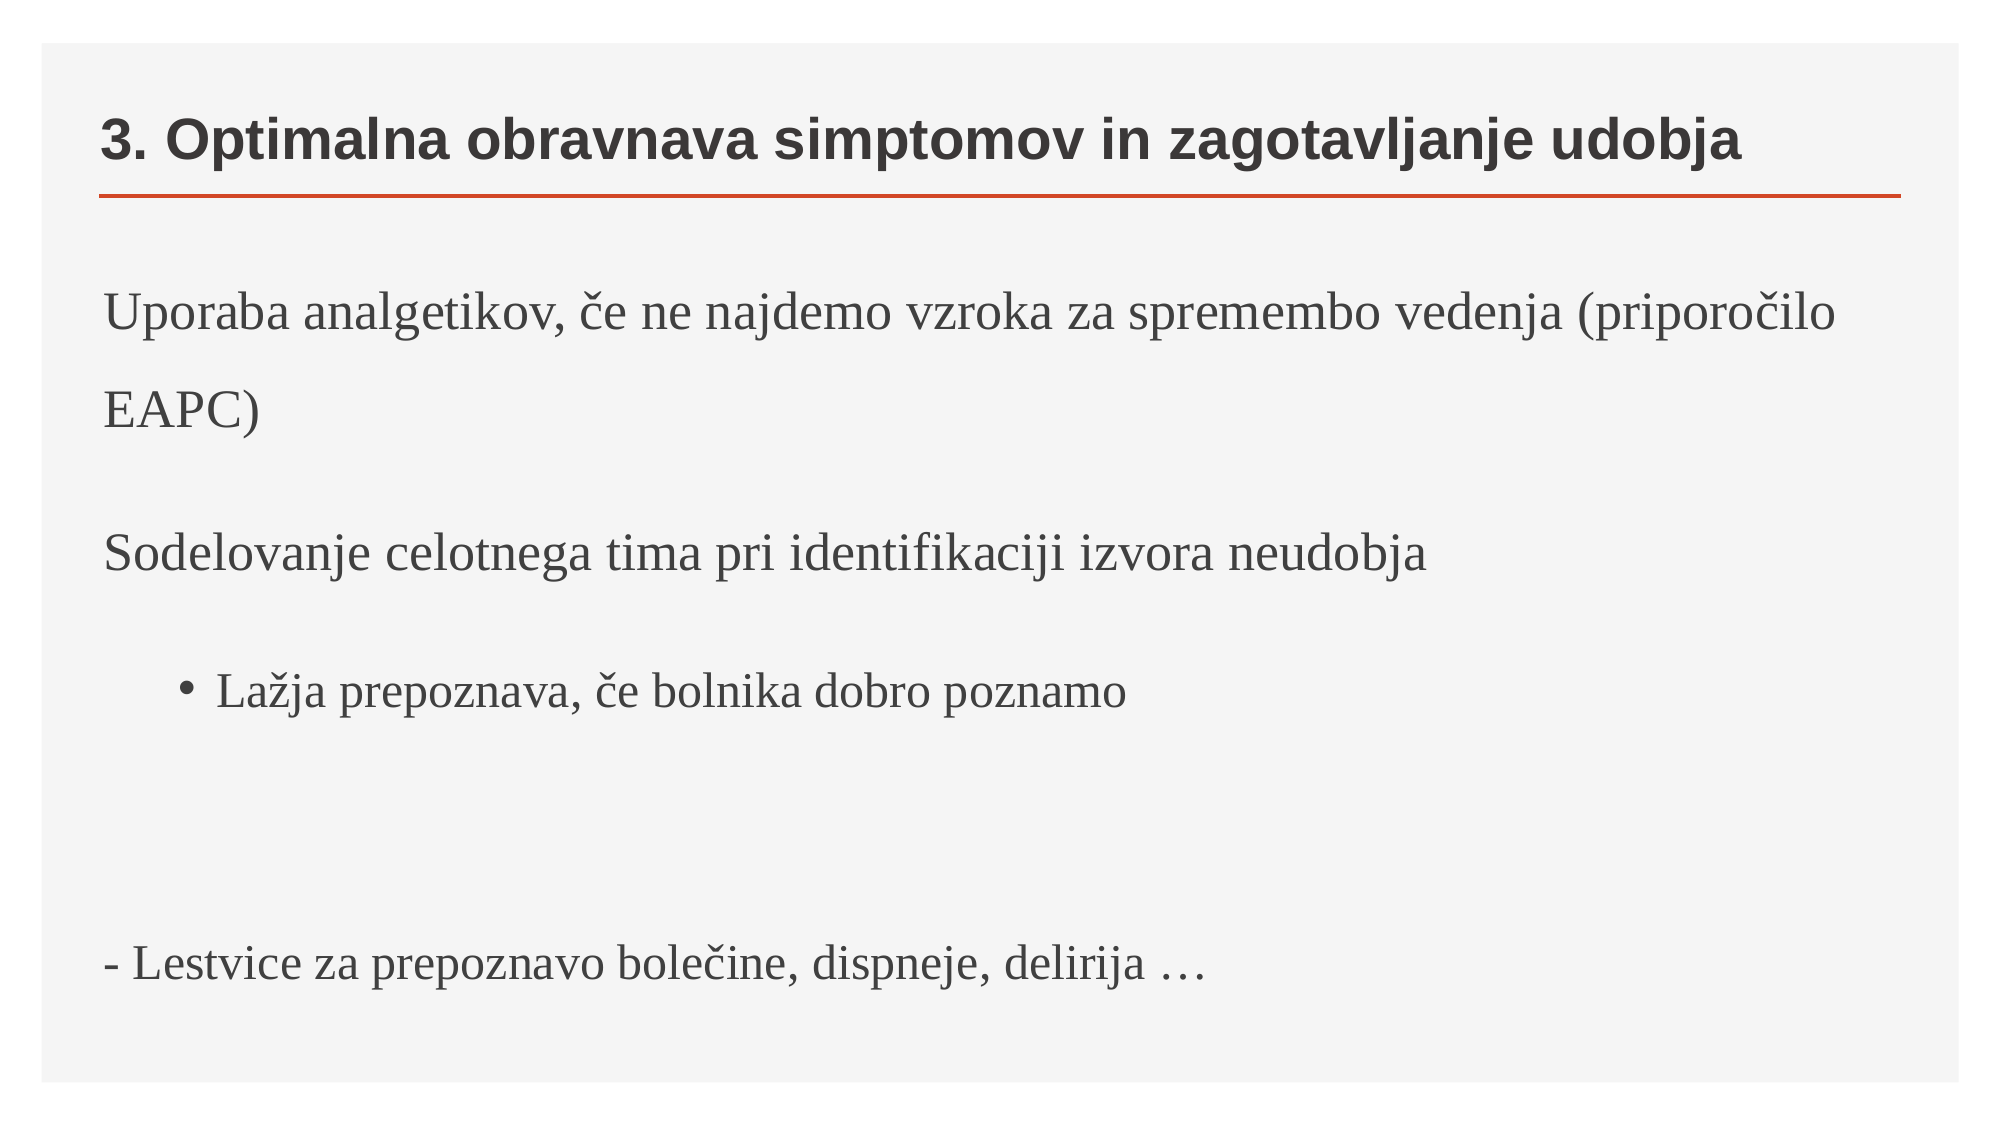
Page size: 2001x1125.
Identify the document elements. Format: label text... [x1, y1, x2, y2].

title 3. Optimalna obravnava simptomov in zagotavljanje udobja [85, 73, 1900, 179]
list Uporaba analgetikov, če ne najdemo vzroka za spremembo vedenja (priporočilo EAPC) Sodelovanje celotnega tima pri identifikaciji izvora neudobja Lažja prepoznava, če bolnika dobro poznamo - Lestvice za prepoznavo bolečine, dispneje, delirija … [88, 235, 1900, 1065]
